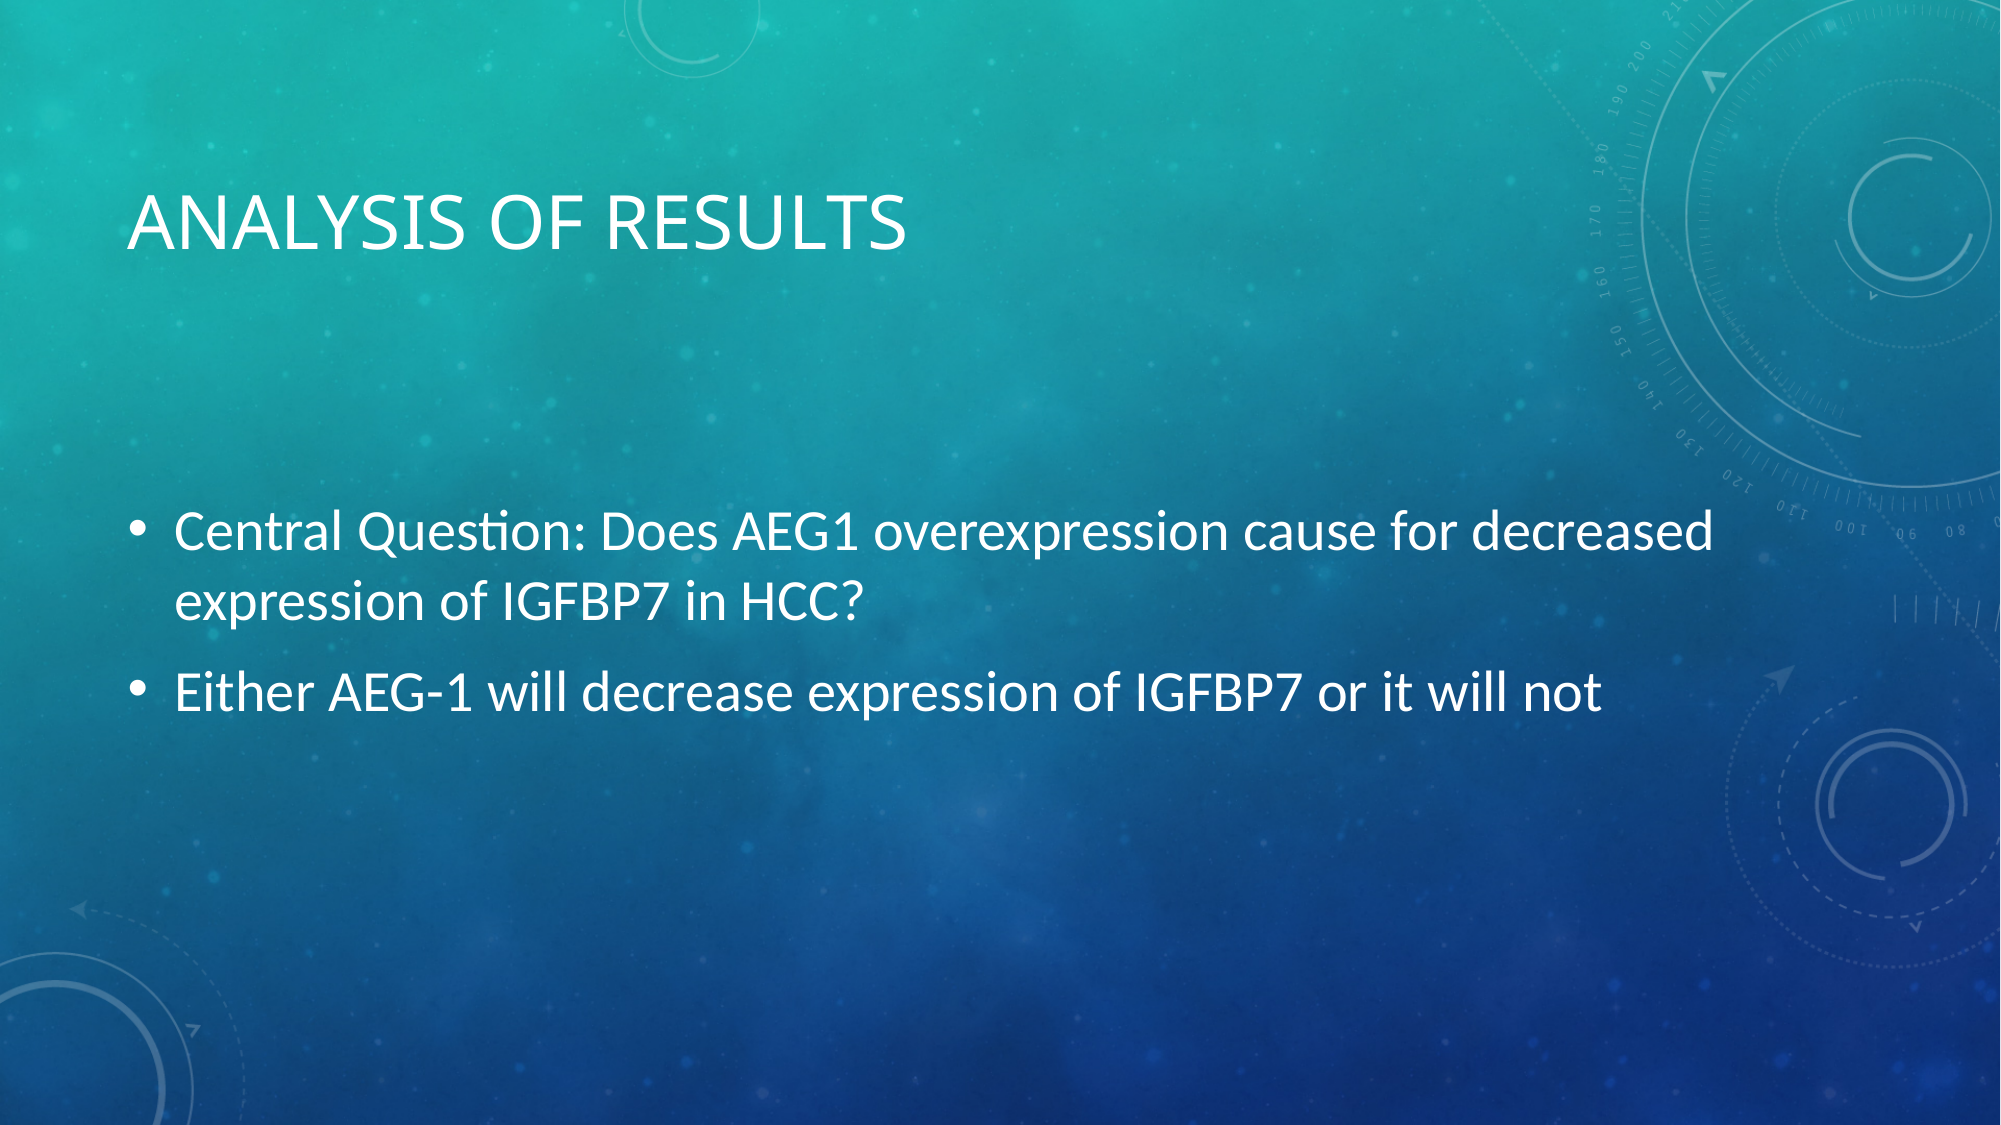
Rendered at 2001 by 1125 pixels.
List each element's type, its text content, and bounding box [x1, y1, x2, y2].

title Analysis of Results [112, 99, 1775, 308]
picture [0, 0, 2001, 1125]
list Central Question: Does AEG1 overexpression cause for decreased expression of IGFBP7 in HCC? Either AEG-1 will decrease expression of IGFBP7 or it will not [112, 308, 1775, 907]
